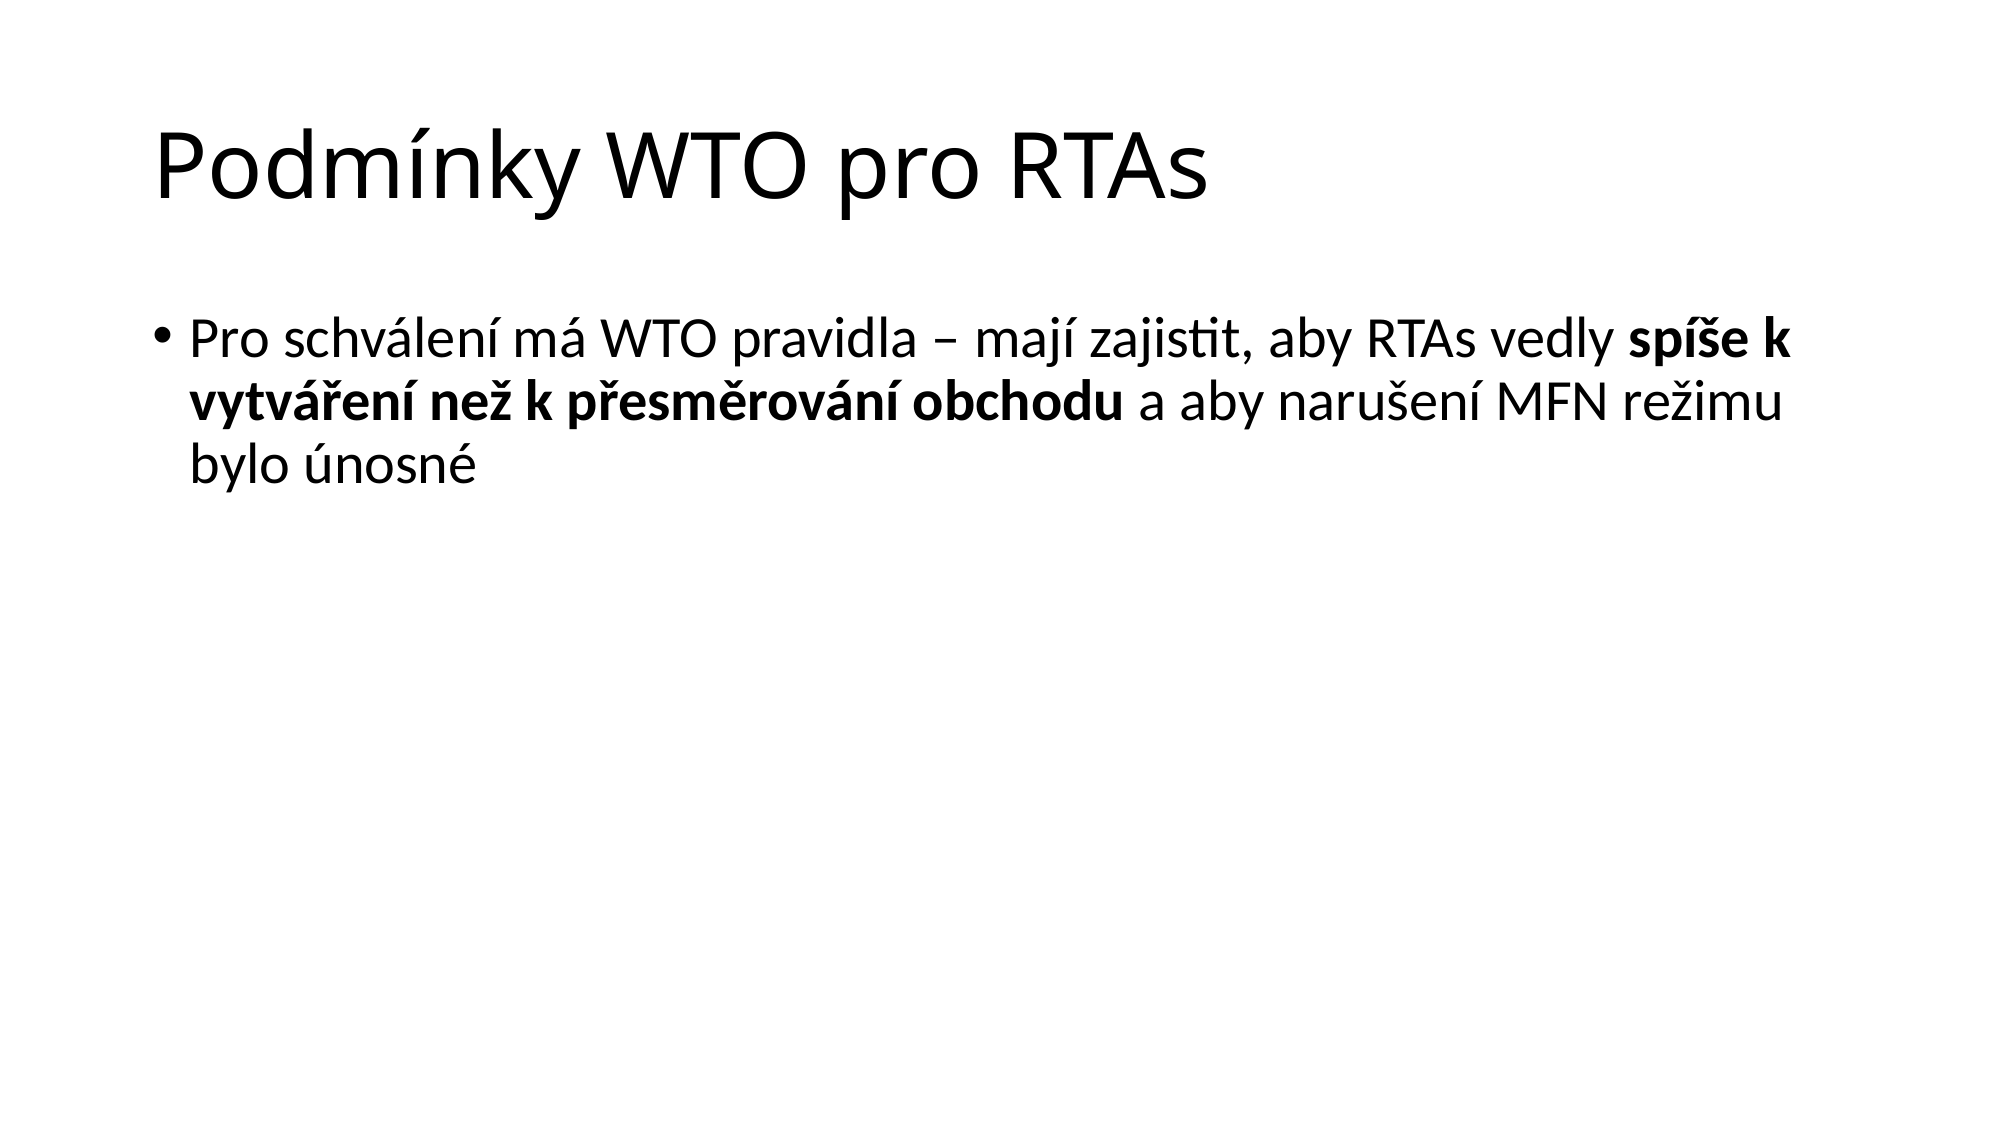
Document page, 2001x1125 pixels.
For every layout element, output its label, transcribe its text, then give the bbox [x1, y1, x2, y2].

title Podmínky WTO pro RTAs [137, 59, 1863, 278]
list Pro schválení má WTO pravidla – mají zajistit, aby RTAs vedly spíše k vytváření než k přesměrování obchodu a aby narušení MFN režimu bylo únosné [137, 299, 1863, 1014]
